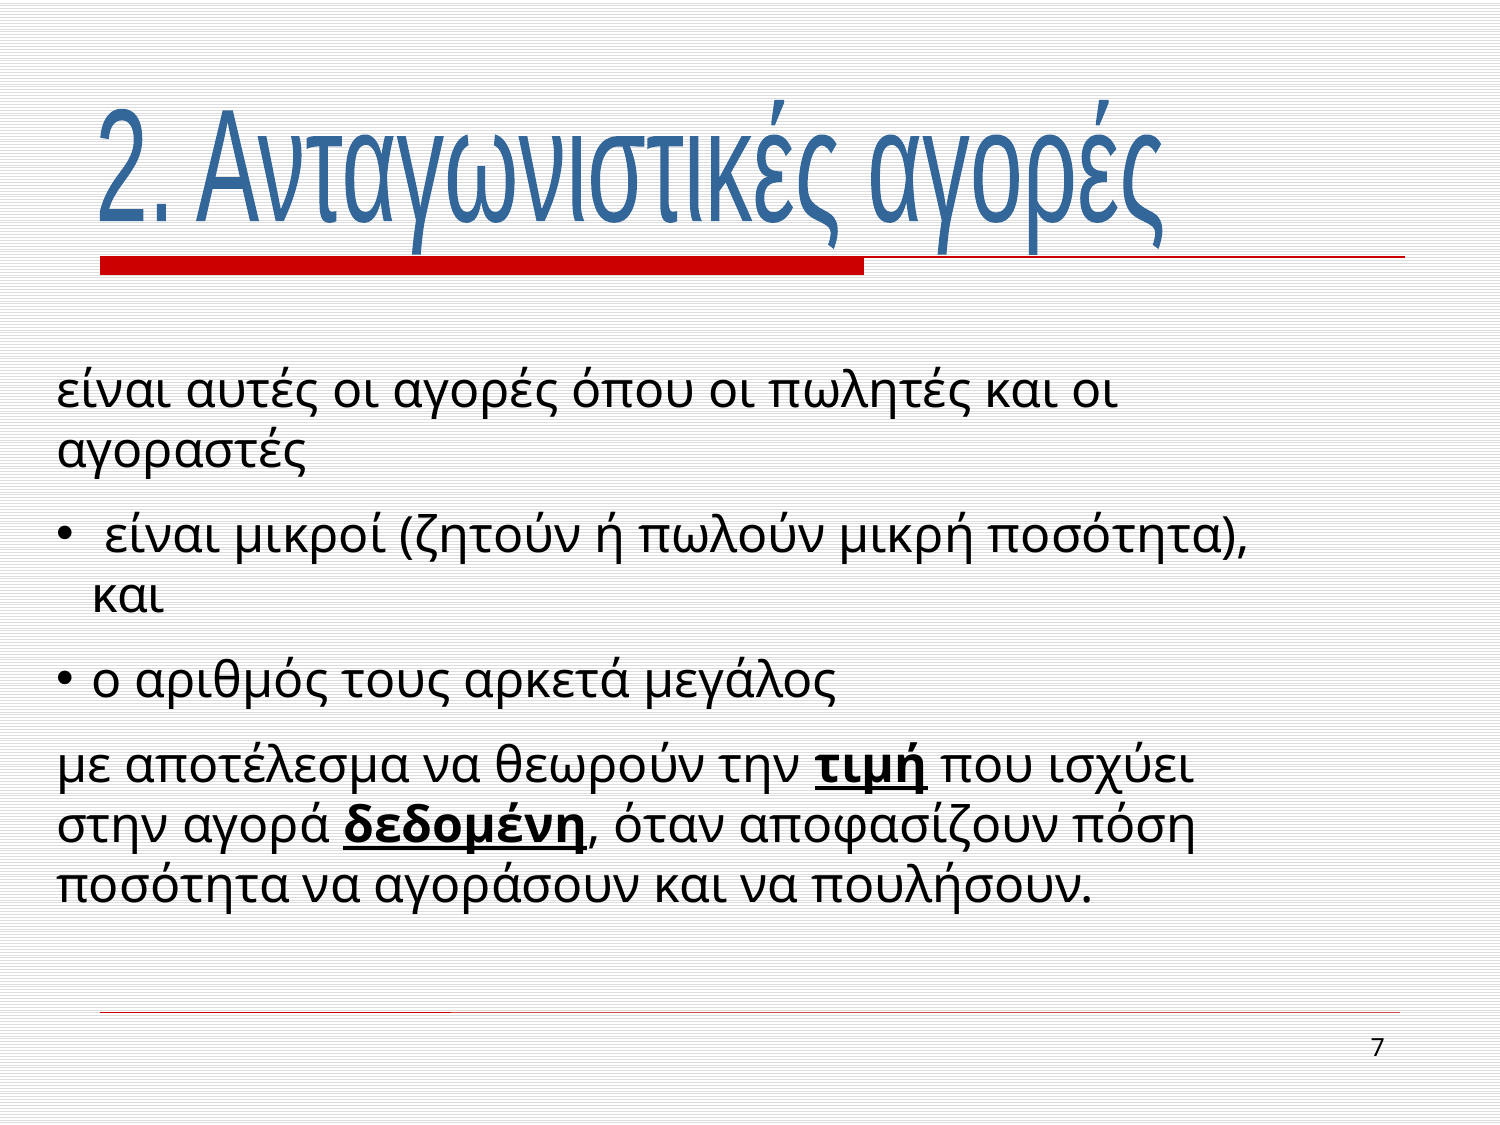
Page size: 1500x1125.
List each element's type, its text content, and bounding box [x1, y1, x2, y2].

slide_number 7 [1074, 1024, 1401, 1103]
text_box είναι αυτές οι αγορές όπου οι πωλητές και οι αγοραστές είναι μικροί (ζητούν ή πωλούν μικρή ποσότητα), και ο αριθμός τους αρκετά μεγάλος με αποτέλεσμα να θεωρούν την τιμή που ισχύει στην αγορά δεδομένη, όταν αποφασίζουν πόση ποσότητα να αγοράσουν και να πουλήσουν. [41, 350, 1297, 920]
